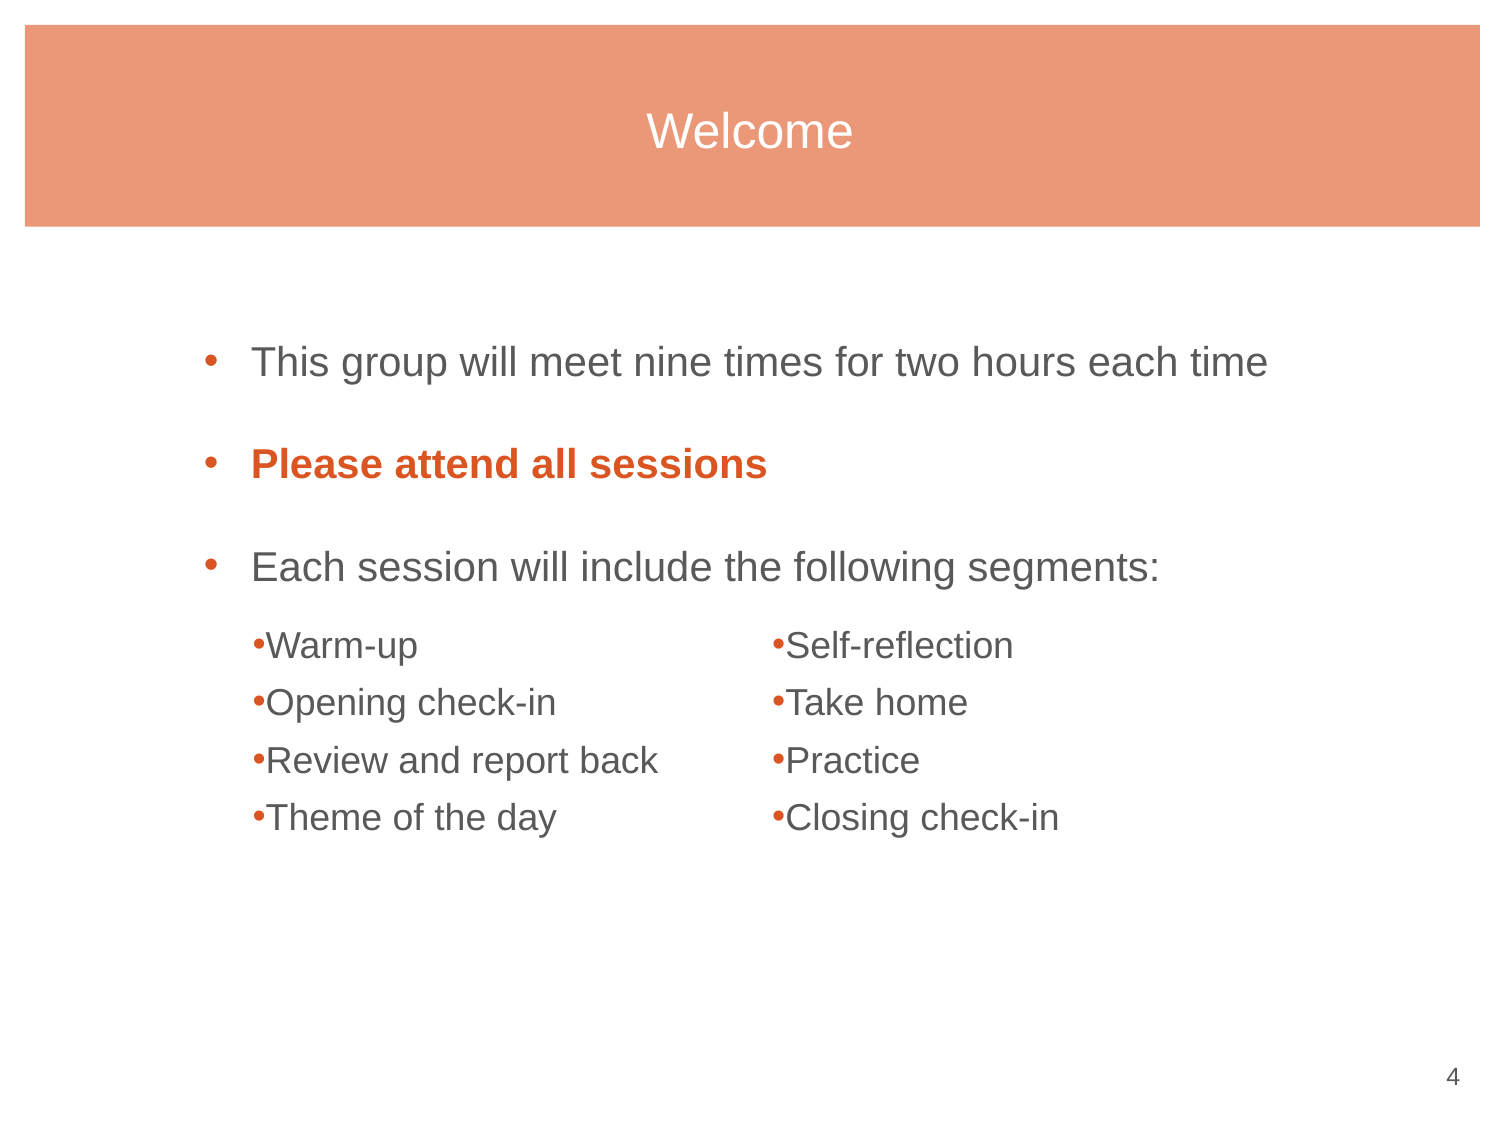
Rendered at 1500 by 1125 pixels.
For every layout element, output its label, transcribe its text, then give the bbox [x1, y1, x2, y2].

list This group will meet nine times for two hours each time Please attend all sessions Each session will include the following segments: [188, 325, 1312, 553]
slide_number 3 [1125, 1052, 1475, 1100]
text_box Self-reflection Take home Practice Closing check-in [757, 613, 1259, 904]
text_box Warm-up Opening check-in Review and report back Theme of the day [237, 613, 718, 846]
title Welcome [75, 45, 1425, 213]
